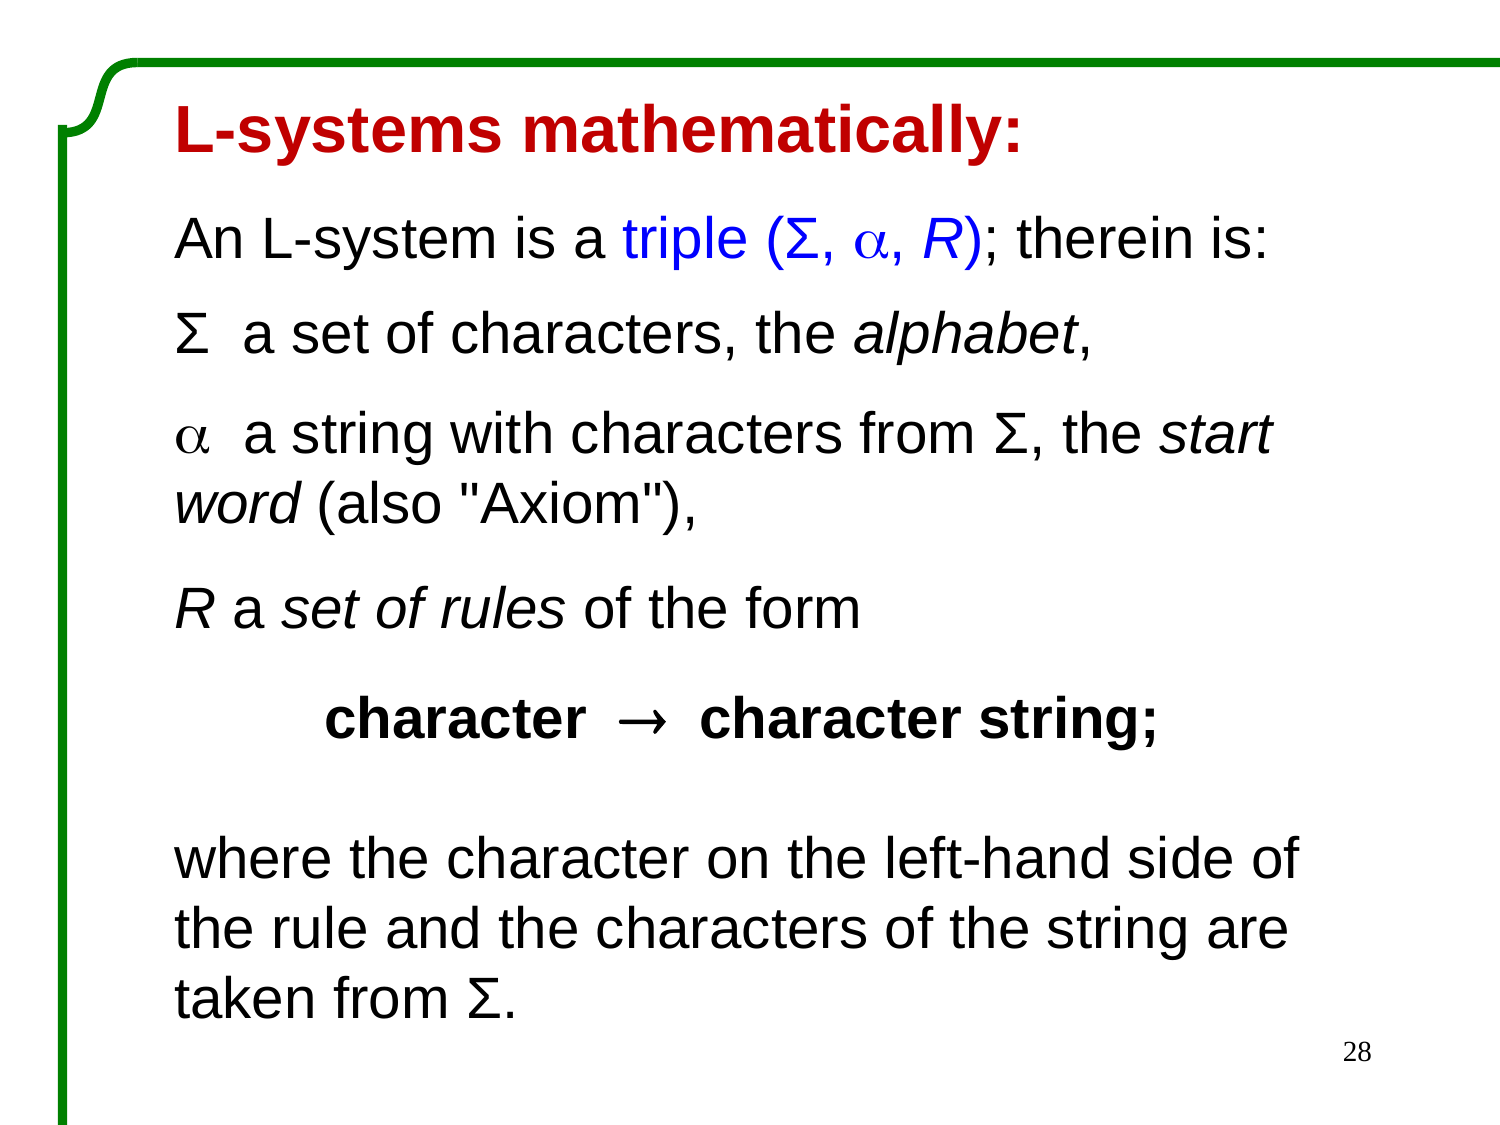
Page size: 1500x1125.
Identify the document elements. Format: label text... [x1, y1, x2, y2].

text_box L-systems mathematically: An L-system is a triple (Σ, , R); therein is: Σ a set of characters, the alphabet,  a string with characters from Σ, the start word (also "Axiom"), R a set of rules of the form character  character string; where the character on the left-hand side of the rule and the characters of the string are taken from Σ. [159, 78, 1410, 1038]
slide_number 28 [1074, 1025, 1388, 1100]
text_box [64, 60, 136, 136]
